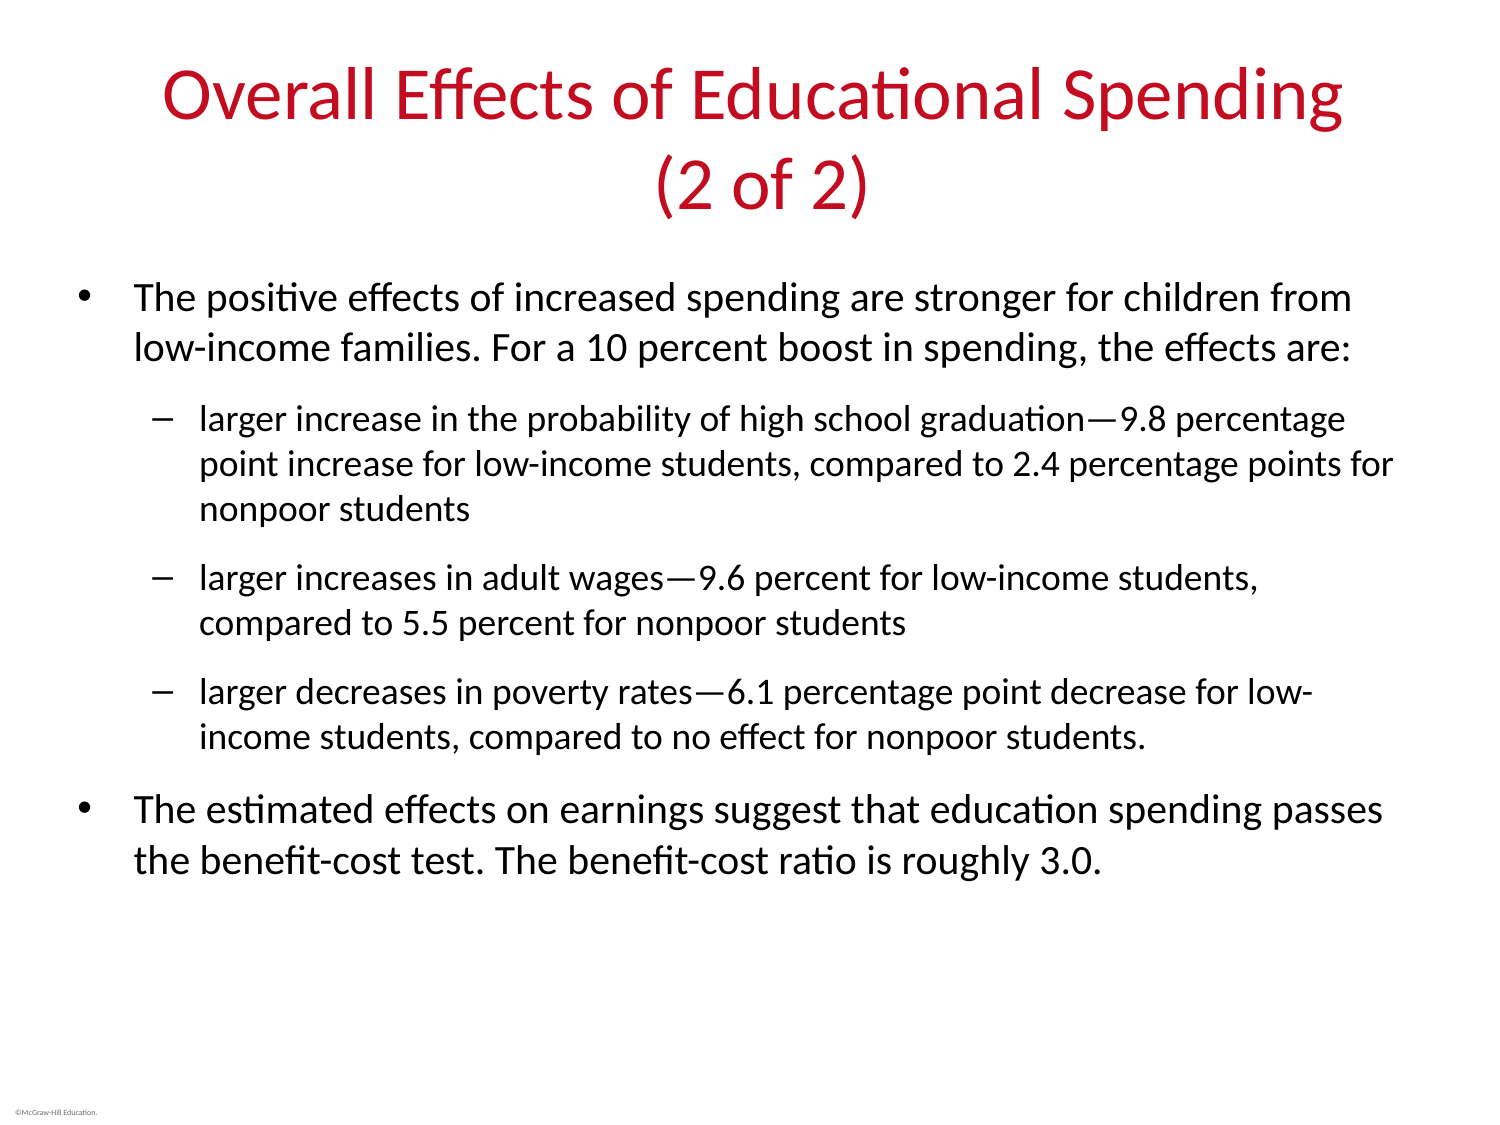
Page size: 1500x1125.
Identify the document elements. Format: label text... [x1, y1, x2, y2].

list The positive effects of increased spending are stronger for children from low-income families. For a 10 percent boost in spending, the effects are: larger increase in the probability of high school graduation—9.8 percentage point increase for low-income students, compared to 2.4 percentage points for nonpoor students larger increases in adult wages—9.6 percent for low-income students, compared to 5.5 percent for nonpoor students larger decreases in poverty rates—6.1 percentage point decrease for low-income students, compared to no effect for nonpoor students. The estimated effects on earnings suggest that education spending passes the benefit-cost test. The benefit-cost ratio is roughly 3.0. [62, 262, 1413, 950]
title Overall Effects of Educational Spending (2 of 2) [75, 37, 1450, 225]
